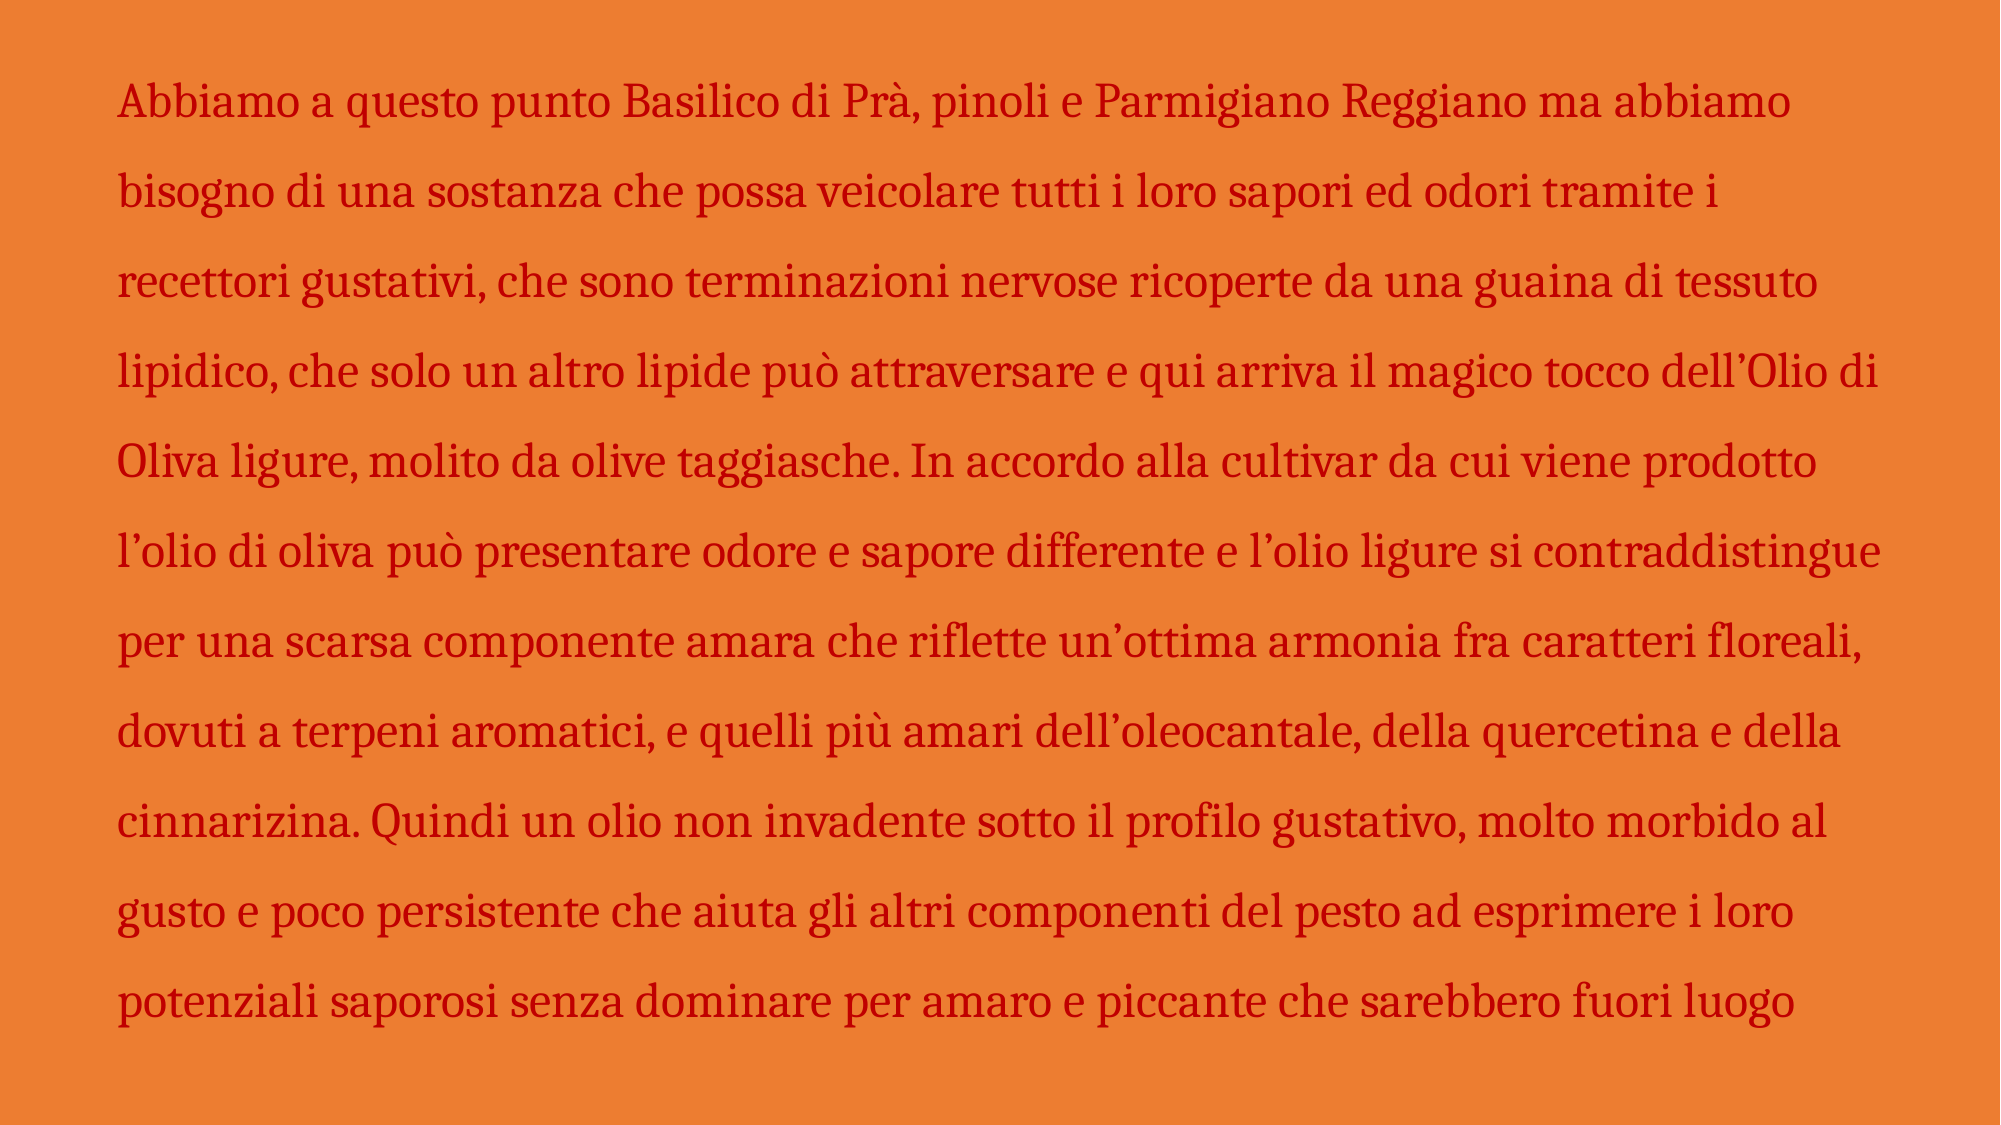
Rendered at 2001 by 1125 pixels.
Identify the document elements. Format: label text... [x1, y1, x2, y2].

text_box Abbiamo a questo punto Basilico di Prà, pinoli e Parmigiano Reggiano ma abbiamo bisogno di una sostanza che possa veicolare tutti i loro sapori ed odori tramite i recettori gustativi, che sono terminazioni nervose ricoperte da una guaina di tessuto lipidico, che solo un altro lipide può attraversare e qui arriva il magico tocco dell’Olio di Oliva ligure, molito da olive taggiasche. In accordo alla cultivar da cui viene prodotto l’olio di oliva può presentare odore e sapore differente e l’olio ligure si contraddistingue per una scarsa componente amara che riflette un’ottima armonia fra caratteri floreali, dovuti a terpeni aromatici, e quelli più amari dell’oleocantale, della quercetina e della cinnarizina. Quindi un olio non invadente sotto il profilo gustativo, molto morbido al gusto e poco persistente che aiuta gli altri componenti del pesto ad esprimere i loro potenziali saporosi senza dominare per amaro e piccante che sarebbero fuori luogo [102, 30, 1918, 1036]
